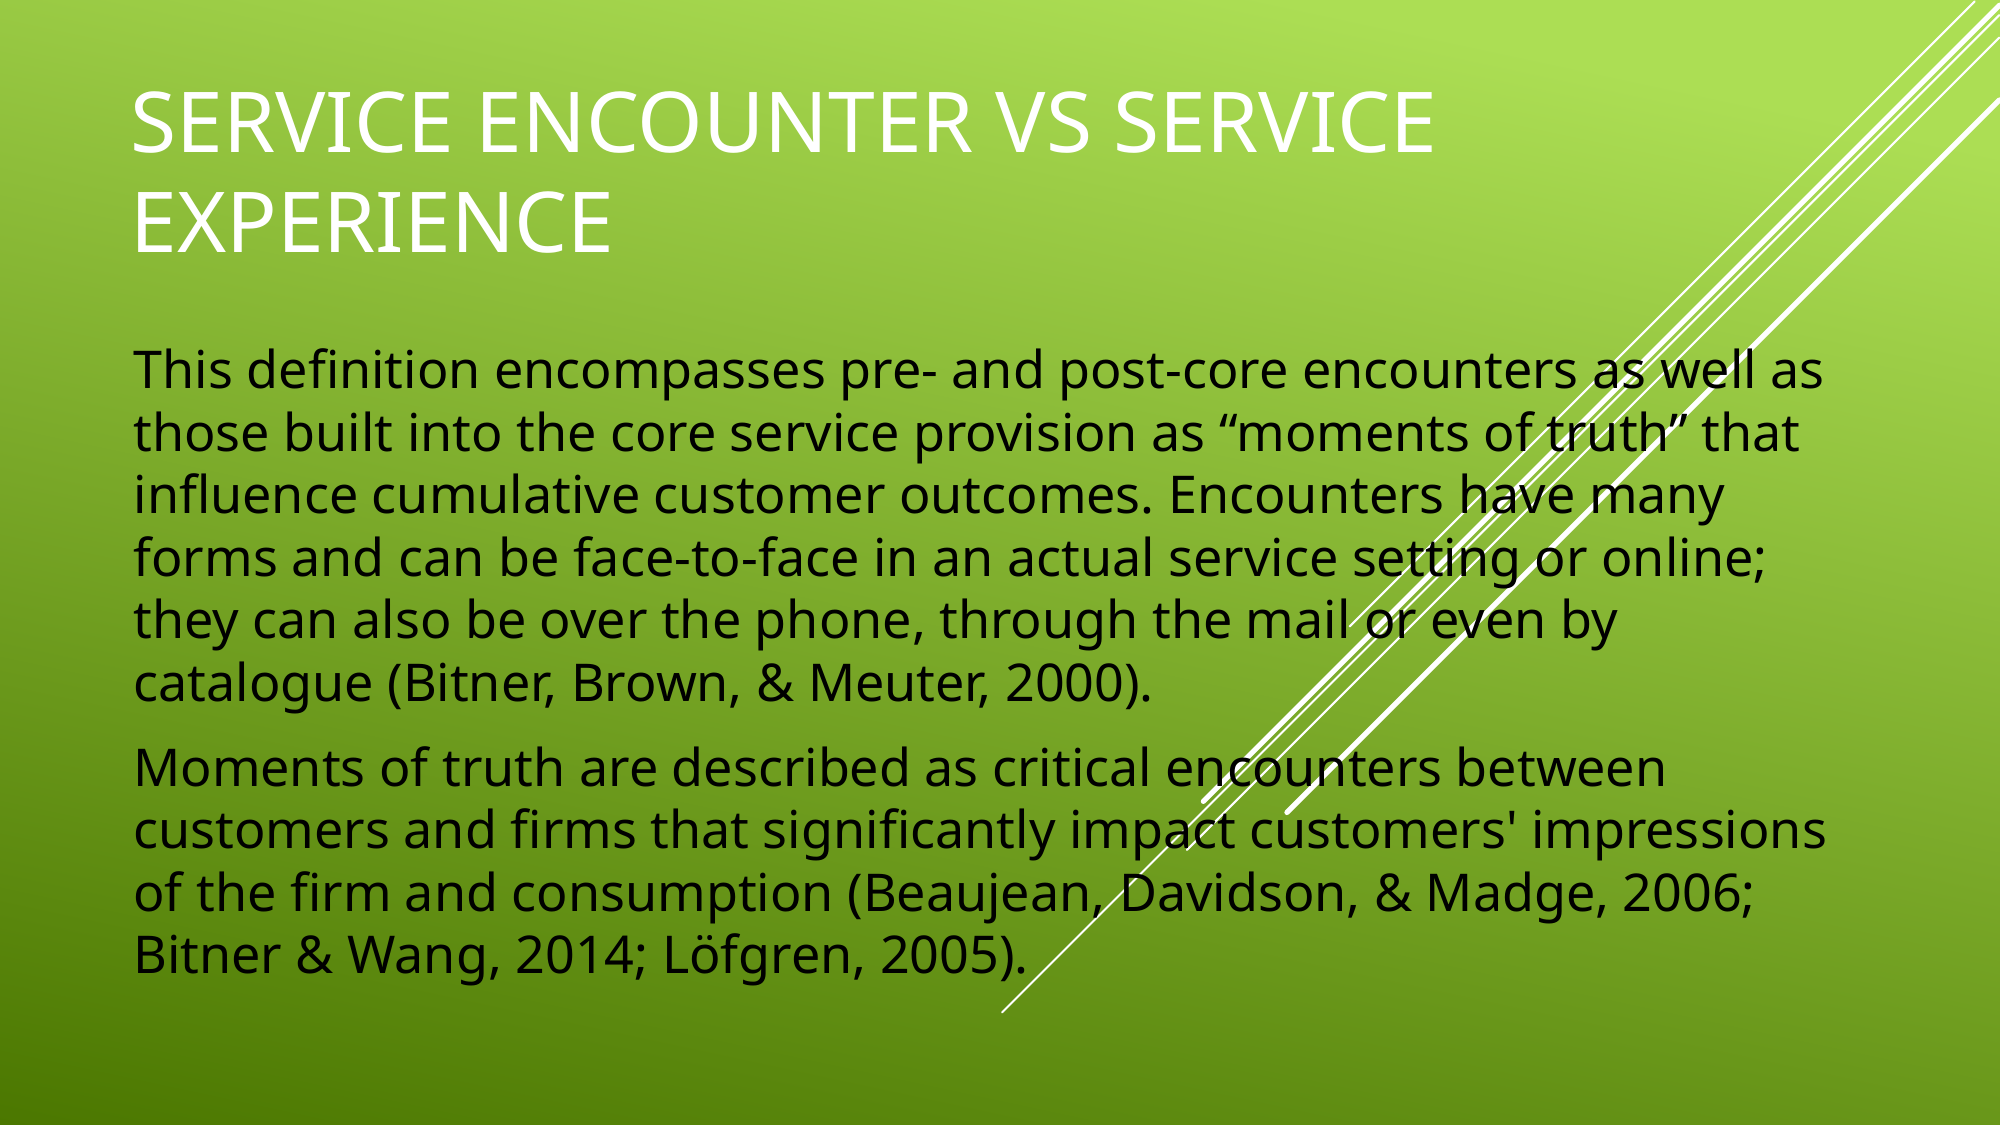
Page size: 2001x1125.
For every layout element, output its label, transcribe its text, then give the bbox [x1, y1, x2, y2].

subtitle This deﬁnition encompasses pre- and post-core encounters as well as those built into the core service provision as “moments of truth” that inﬂuence cumulative customer outcomes. Encounters have many forms and can be face-to-face in an actual service setting or online; they can also be over the phone, through the mail or even by catalogue (Bitner, Brown, & Meuter, 2000). Moments of truth are described as critical encounters between customers and ﬁrms that signiﬁcantly impact customers' impressions of the ﬁrm and consumption (Beaujean, Davidson, & Madge, 2006; Bitner & Wang, 2014; Löfgren, 2005). [118, 329, 1882, 1013]
title Service encounter vs service experience [115, 60, 1885, 278]
